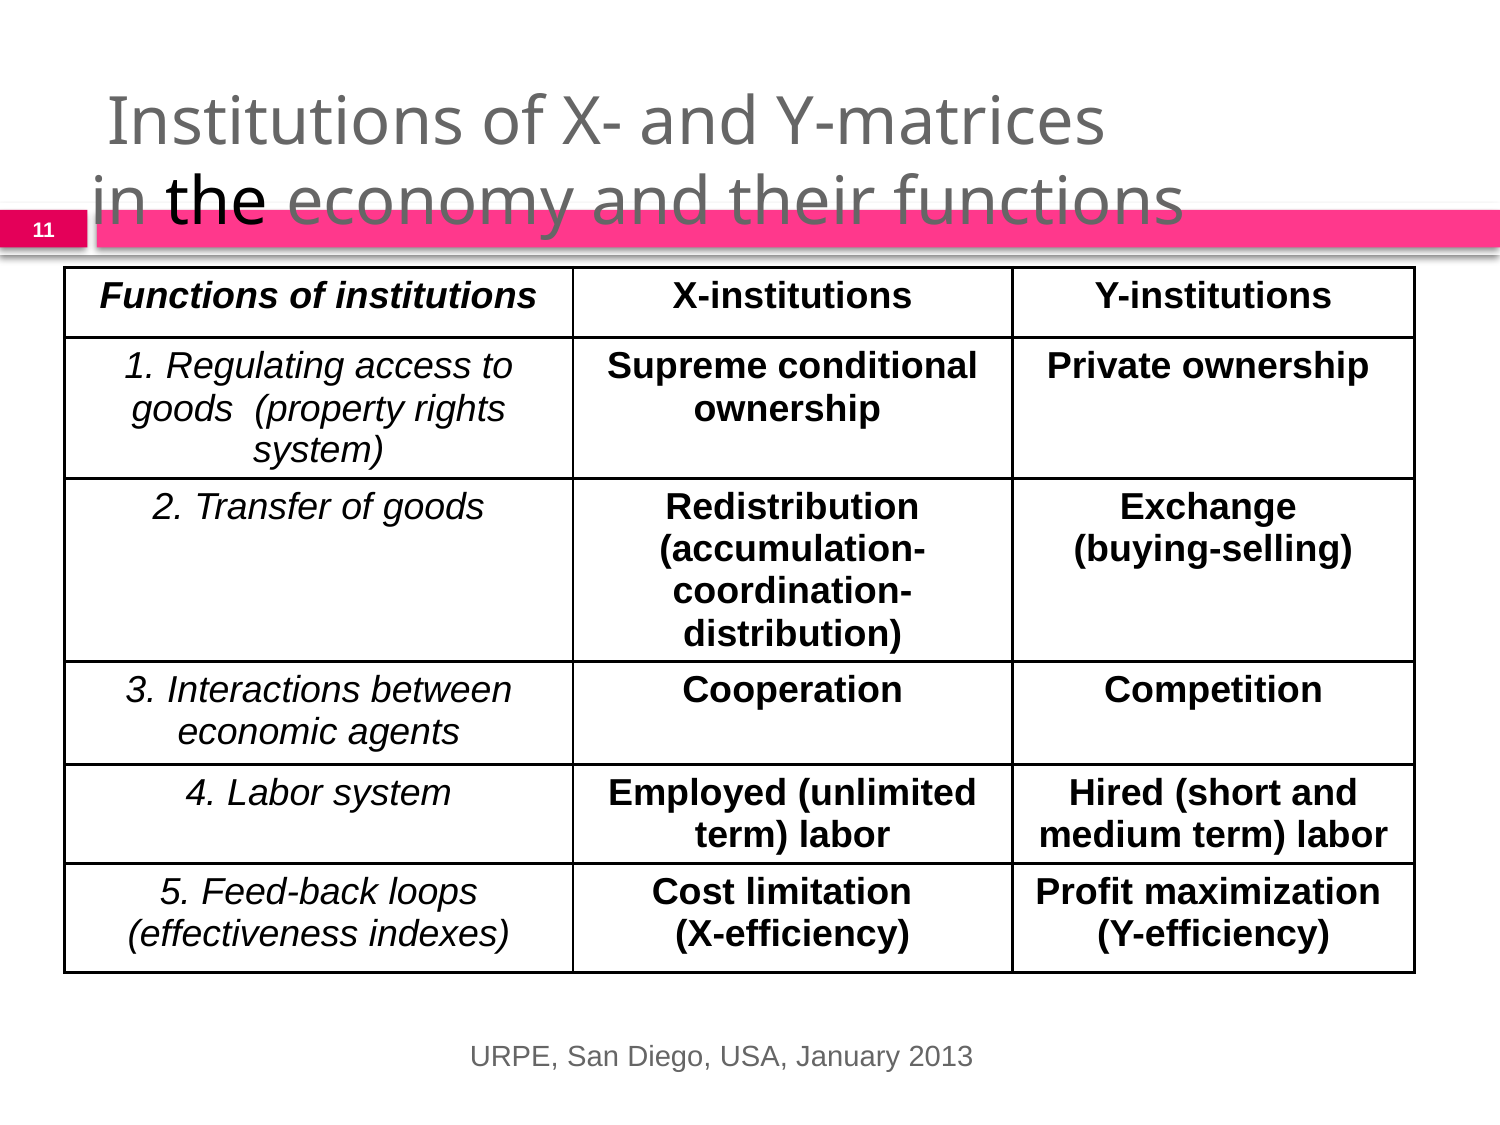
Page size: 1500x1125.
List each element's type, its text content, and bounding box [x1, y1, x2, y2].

table_cell Cost limitation (Х-efficiency) [574, 865, 1011, 971]
slide_number 11 [0, 208, 88, 249]
table_cell 4. Labor system [66, 766, 572, 862]
footer URPE, San Diego, USA, January 2013 [99, 1025, 990, 1085]
table_cell 5. Feed-back loops (effectiveness indexes) [66, 865, 572, 971]
table_cell Hired (short and medium term) labor [1014, 766, 1413, 862]
table_cell Exchange (buying-selling) [1014, 480, 1413, 660]
table_cell 2. Transfer of goods [66, 480, 572, 660]
title Institutions of X- and Y-matrices in the economy and their functions [74, 39, 1451, 276]
table_header Functions of institutions [66, 269, 572, 336]
table_cell Employed (unlimited term) labor [574, 766, 1011, 862]
table_cell Supreme conditional ownership [574, 339, 1011, 477]
table_cell Competition [1014, 663, 1413, 763]
table_header X-institutions [574, 269, 1011, 336]
table_cell Private ownership [1014, 339, 1413, 477]
table_cell 1. Regulating access to goods (property rights system) [66, 339, 572, 477]
table_header Y-institutions [1014, 269, 1413, 336]
table_cell Profit maximization (Y-efficiency) [1014, 865, 1413, 971]
table_cell 3. Interactions between economic agents [66, 663, 572, 763]
table_cell Redistribution (accumulation-coordination-distribution) [574, 480, 1011, 660]
table_cell Cooperation [574, 663, 1011, 763]
